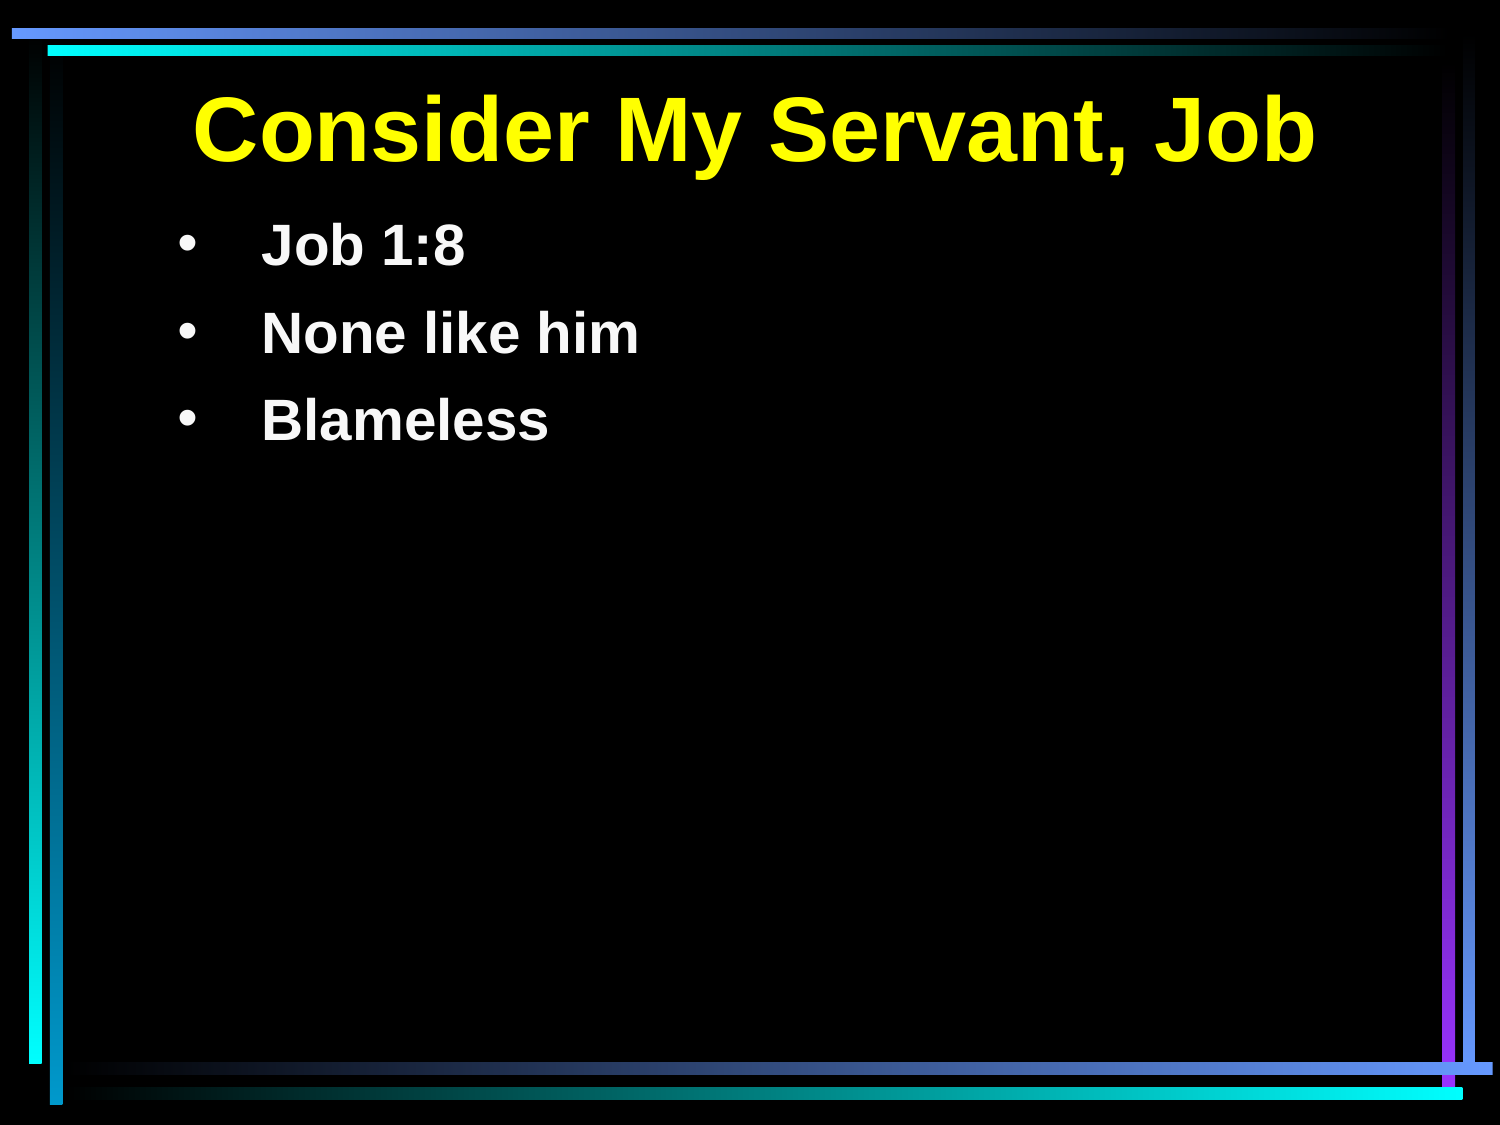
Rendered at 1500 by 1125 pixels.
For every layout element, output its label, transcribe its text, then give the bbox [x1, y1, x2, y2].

text_box Consider My Servant, Job Job 1:8 None like him Blameless [87, 62, 1425, 460]
